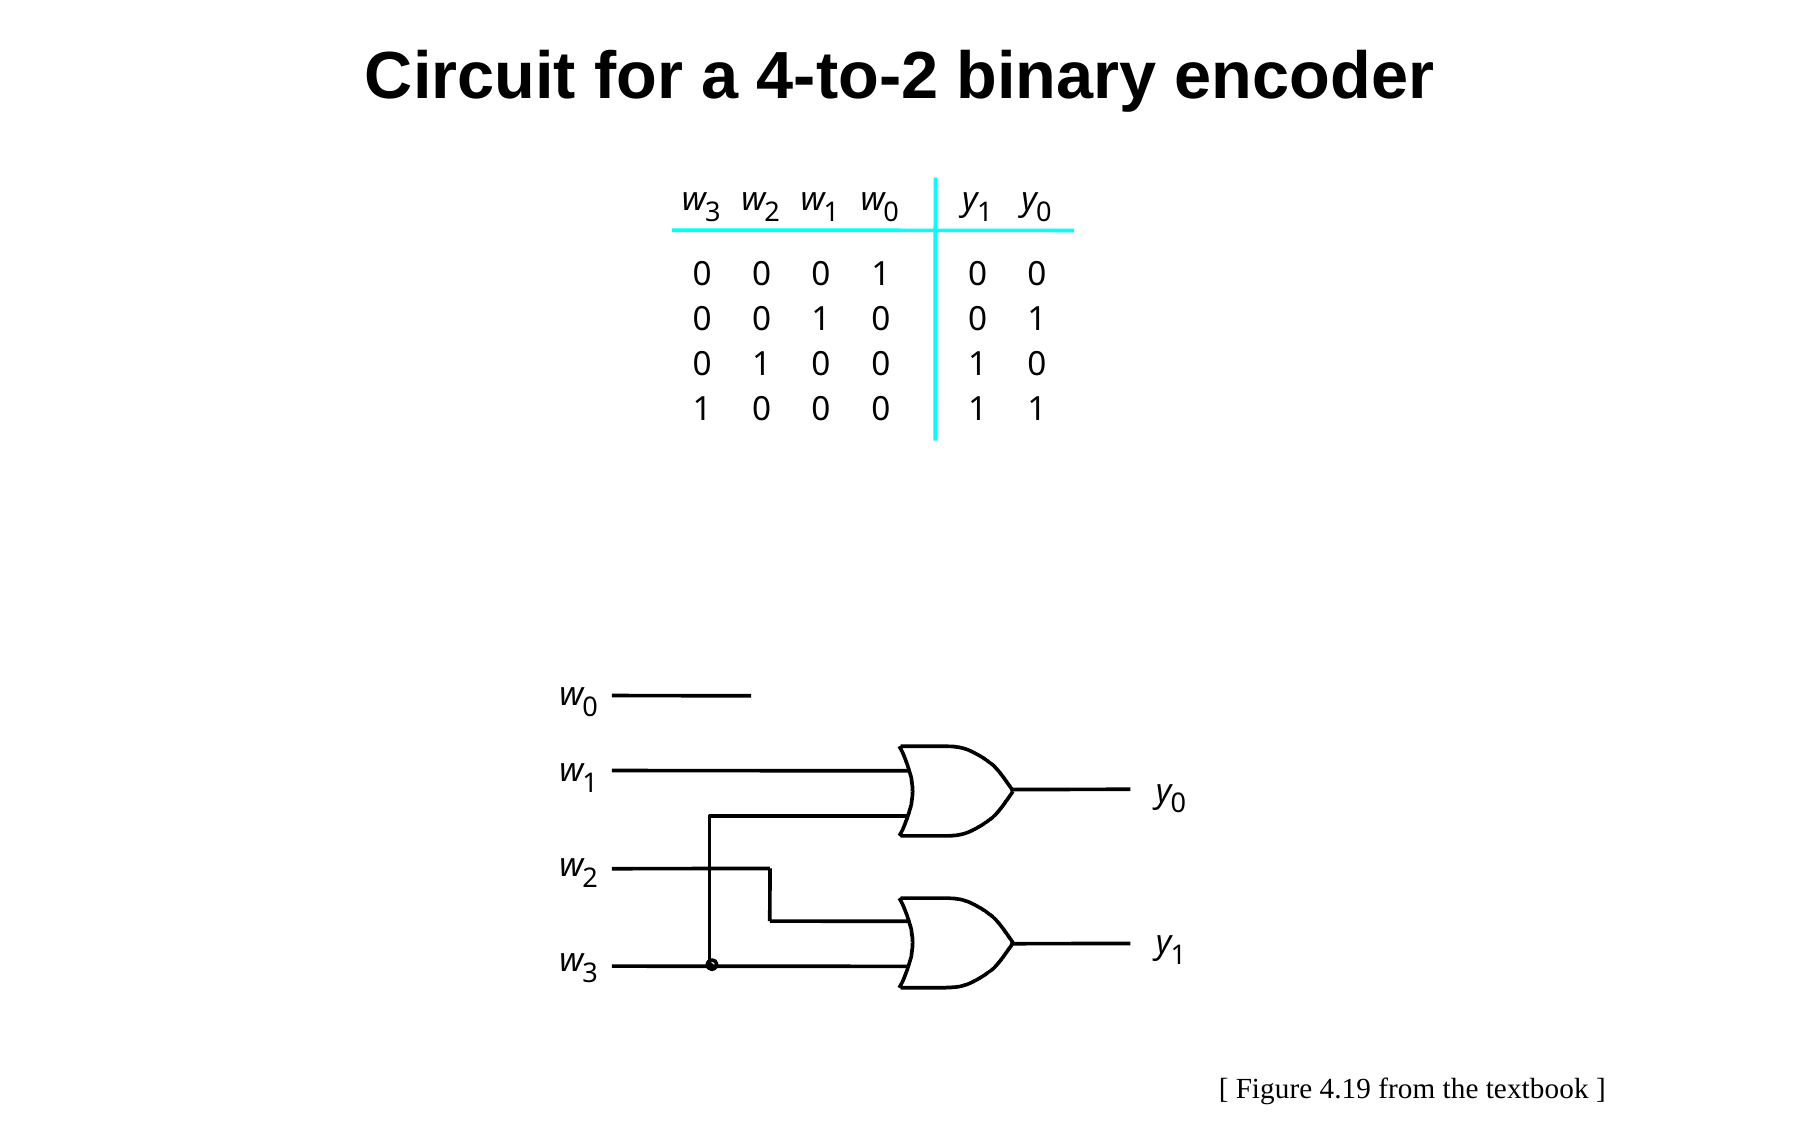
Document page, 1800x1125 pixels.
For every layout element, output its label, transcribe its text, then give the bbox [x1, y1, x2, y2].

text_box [671, 176, 1075, 441]
text_box Circuit for a 4-to-2 binary encoder [149, 24, 1650, 138]
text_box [559, 671, 1193, 989]
text_box [ Figure 4.19 from the textbook ] [1204, 1062, 1622, 1113]
